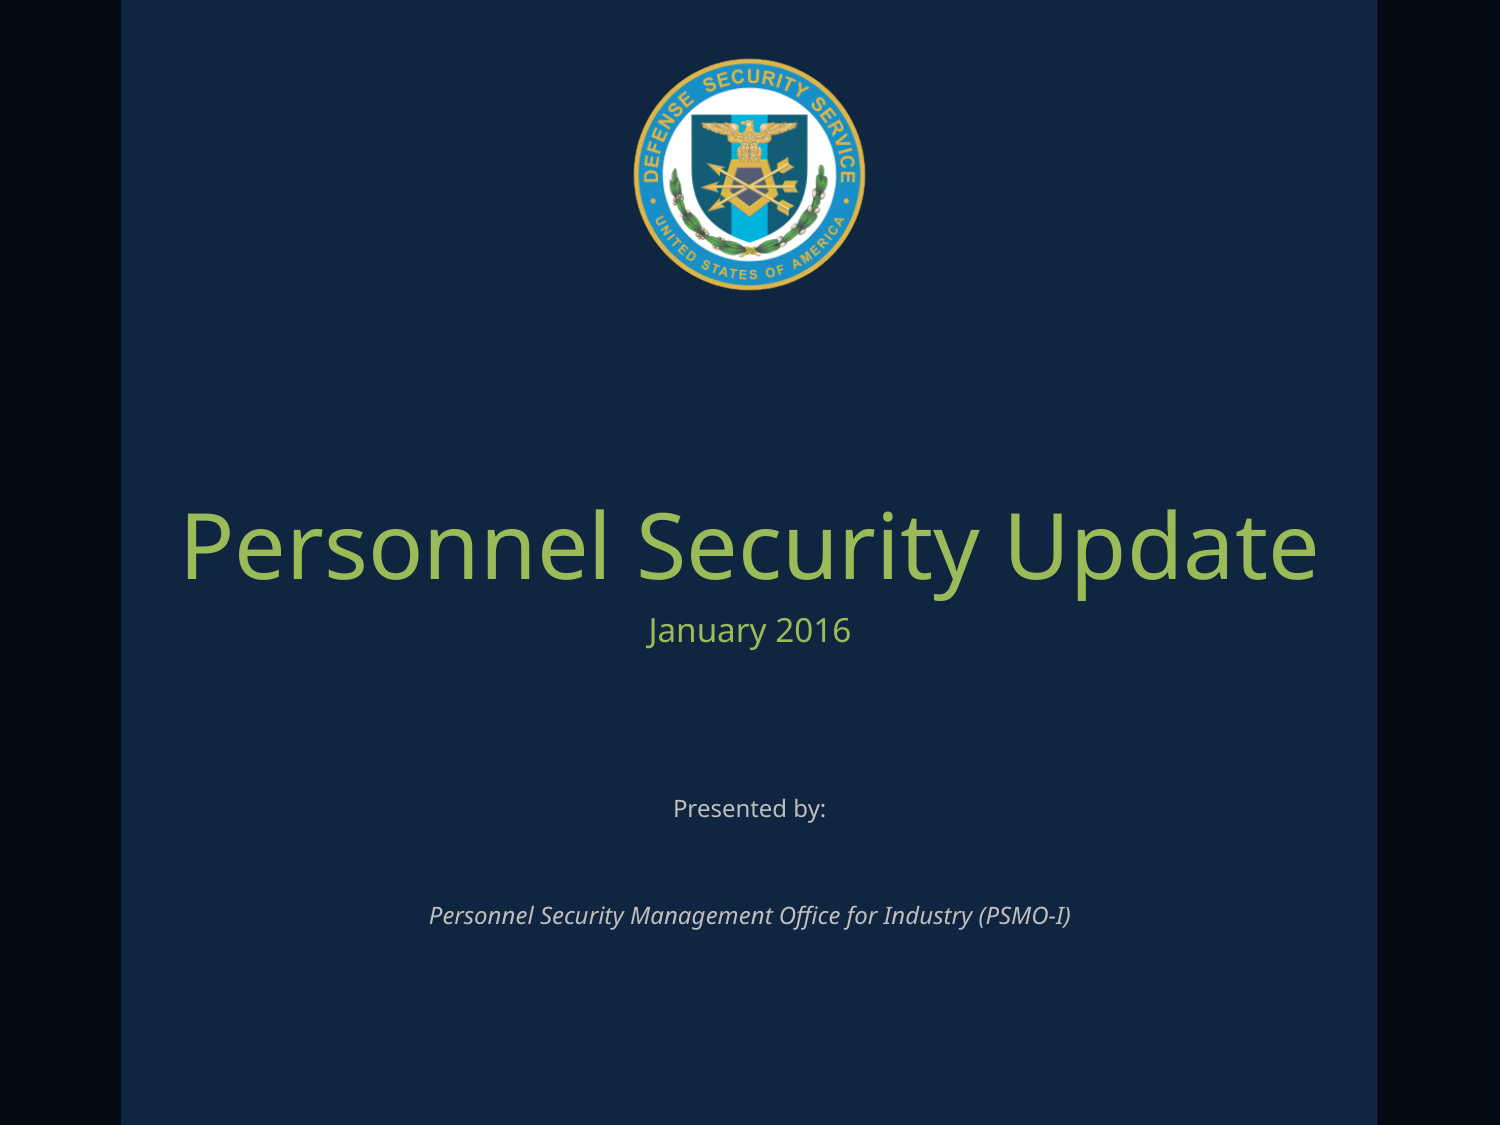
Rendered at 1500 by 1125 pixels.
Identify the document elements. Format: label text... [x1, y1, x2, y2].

title Personnel Security Update January 2016 [150, 446, 1350, 688]
picture [624, 49, 875, 300]
subtitle Presented by: Personnel Security Management Office for Industry (PSMO-I) [225, 746, 1275, 943]
